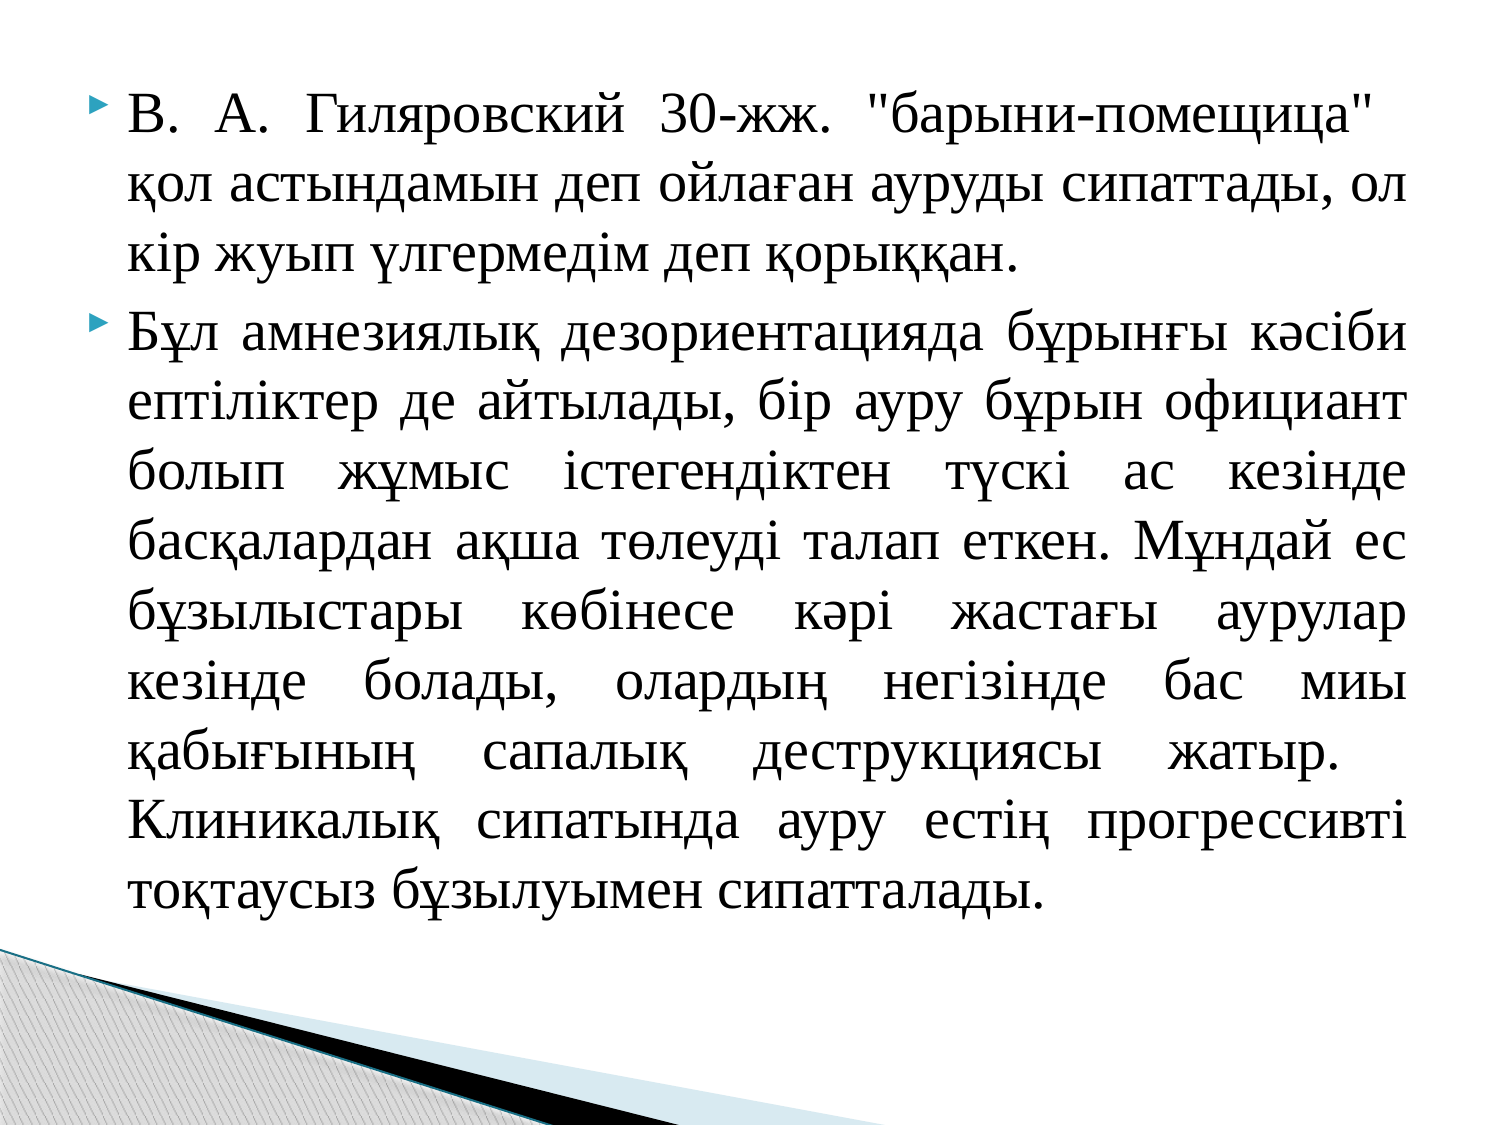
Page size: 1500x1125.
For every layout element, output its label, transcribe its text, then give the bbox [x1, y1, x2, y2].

list В. А. Гиляровский 30-жж. "барыни-помещица" қол астындамын деп ойлаған ауруды сипаттады, ол кір жуып үлгермедім деп қорыққан. Бұл амнезиялық дезориентацияда бұрынғы кәсіби ептіліктер де айтылады, бір ауру бұрын официант болып жұмыс істегендіктен түскі ас кезінде басқалардан ақша төлеуді талап еткен. Мұндай ес бұзылыстары көбінесе кәрі жастағы аурулар кезінде болады, олардың негізінде бас миы қабығының сапалық деструкциясы жатыр. Клиникалық сипатында ауру естің прогрессивті тоқтаусыз бұзылуымен сипатталады. [53, 66, 1424, 1083]
